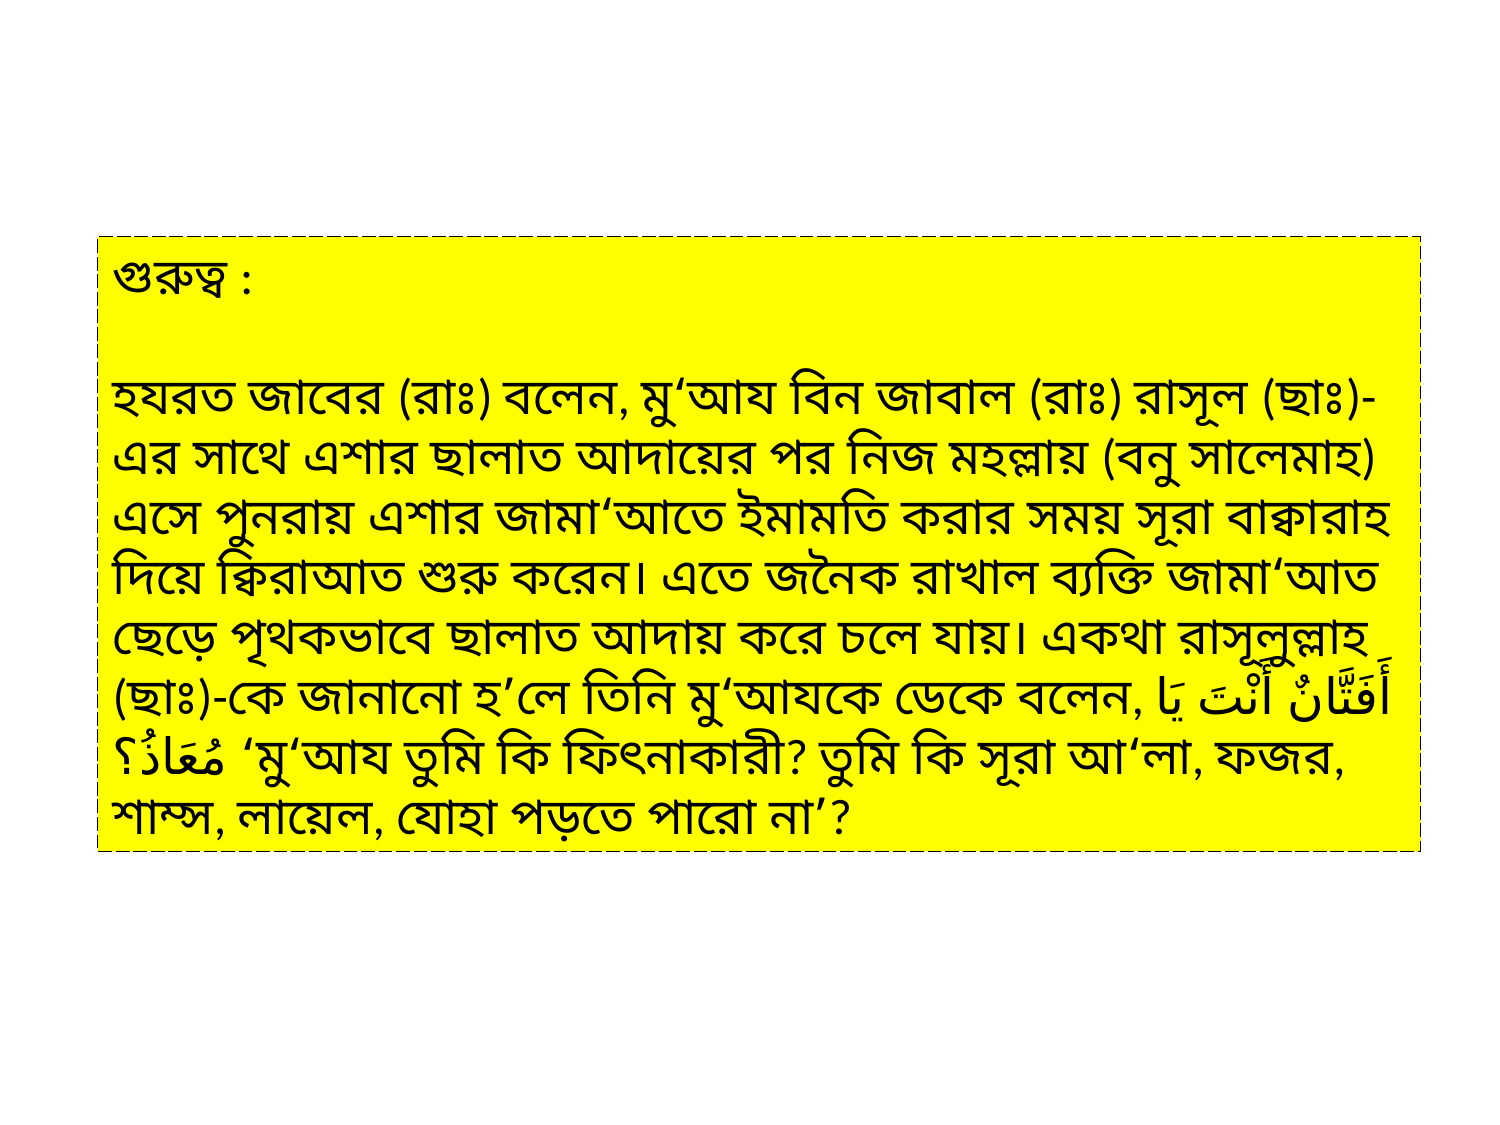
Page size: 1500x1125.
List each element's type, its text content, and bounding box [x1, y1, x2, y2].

text_box গুরুত্ব : হযরত জাবের (রাঃ) বলেন, মু‘আয বিন জাবাল (রাঃ) রাসূল (ছাঃ)-এর সাথে এশার ছালাত আদায়ের পর নিজ মহল্লায় (বনু সালেমাহ) এসে পুনরায় এশার জামা‘আতে ইমামতি করার সময় সূরা বাক্বারাহ দিয়ে ক্বিরাআত শুরু করেন। এতে জনৈক রাখাল ব্যক্তি জামা‘আত ছেড়ে পৃথকভাবে ছালাত আদায় করে চলে যায়। একথা রাসূলুল্লাহ (ছাঃ)-কে জানানো হ’লে তিনি মু‘আযকে ডেকে বলেন, أَفَتَّانٌ أَنْتَ يَا مُعَاذُ؟ ‘মু‘আয তুমি কি ফিৎনাকারী? তুমি কি সূরা আ‘লা, ফজর, শাম্স, লায়েল, যোহা পড়তে পারো না’? [97, 236, 1421, 852]
